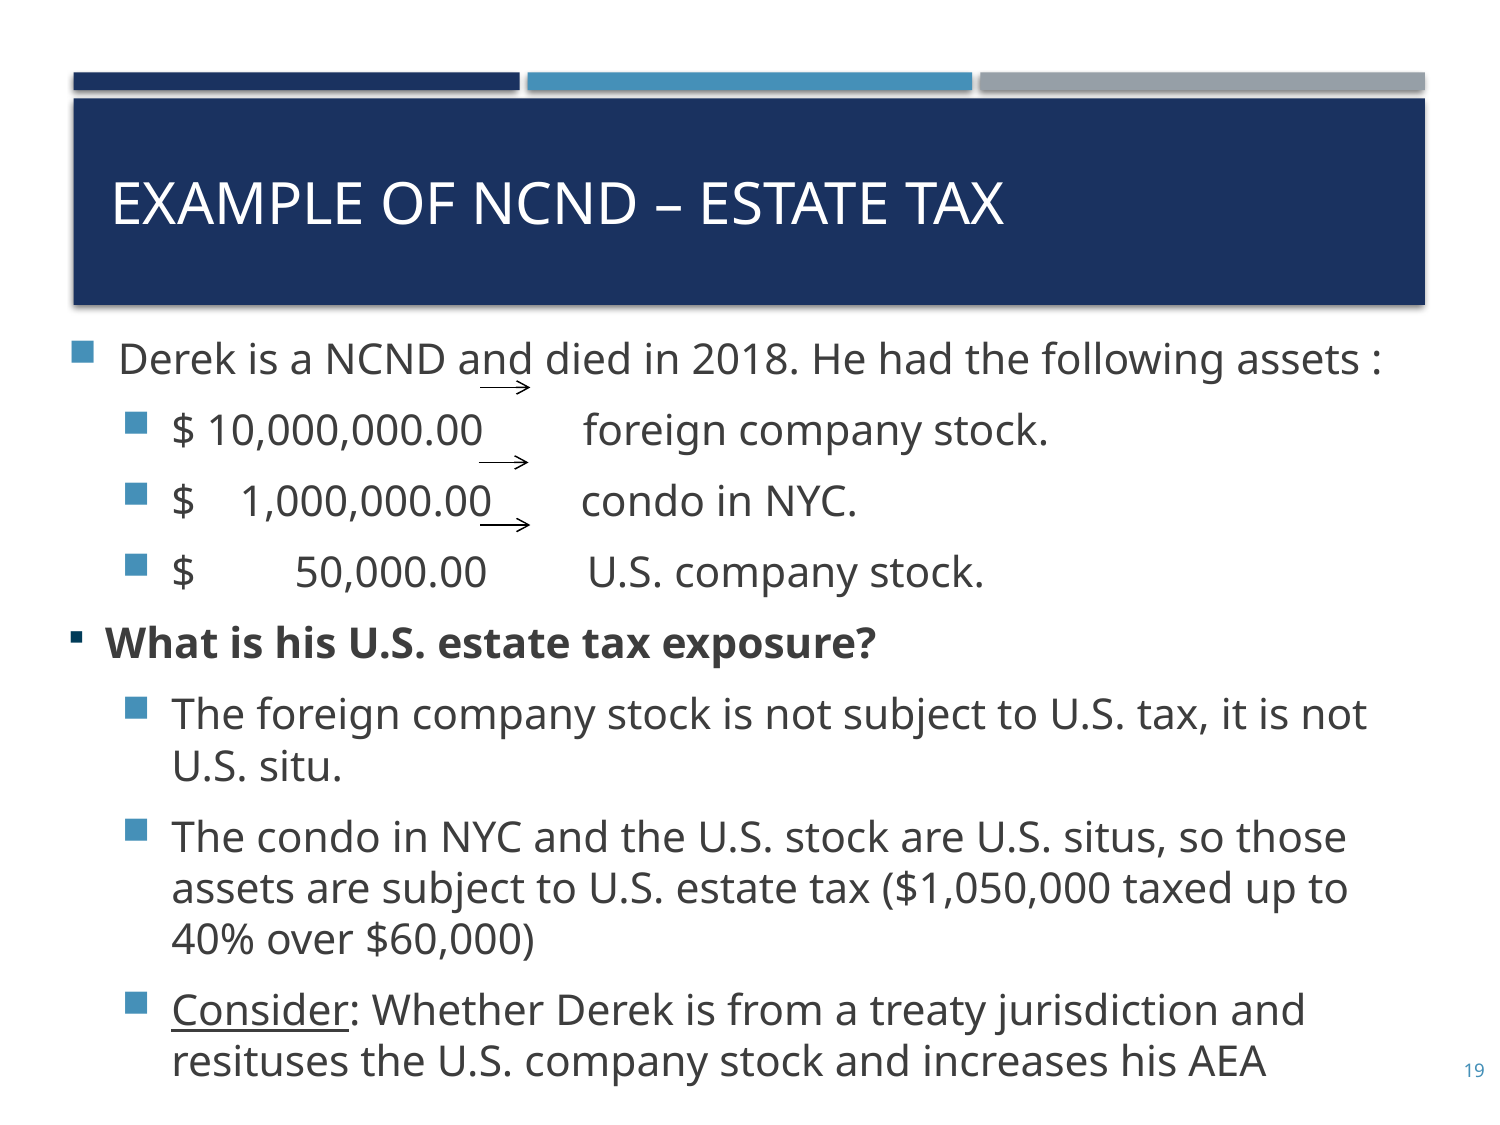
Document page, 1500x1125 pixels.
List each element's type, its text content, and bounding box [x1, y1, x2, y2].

slide_number 19 [1387, 1046, 1500, 1097]
list Derek is a NCND and died in 2018. He had the following assets : $ 10,000,000.00 foreign company stock. $ 1,000,000.00 condo in NYC. $ 50,000.00 U.S. company stock. What is his U.S. estate tax exposure? The foreign company stock is not subject to U.S. tax, it is not U.S. situ. The condo in NYC and the U.S. stock are U.S. situs, so those assets are subject to U.S. estate tax ($1,050,000 taxed up to 40% over $60,000) Consider: Whether Derek is from a treaty jurisdiction and resituses the U.S. company stock and increases his AEA [52, 324, 1450, 1100]
title Example of NCND – Estate Tax [95, 112, 1406, 291]
